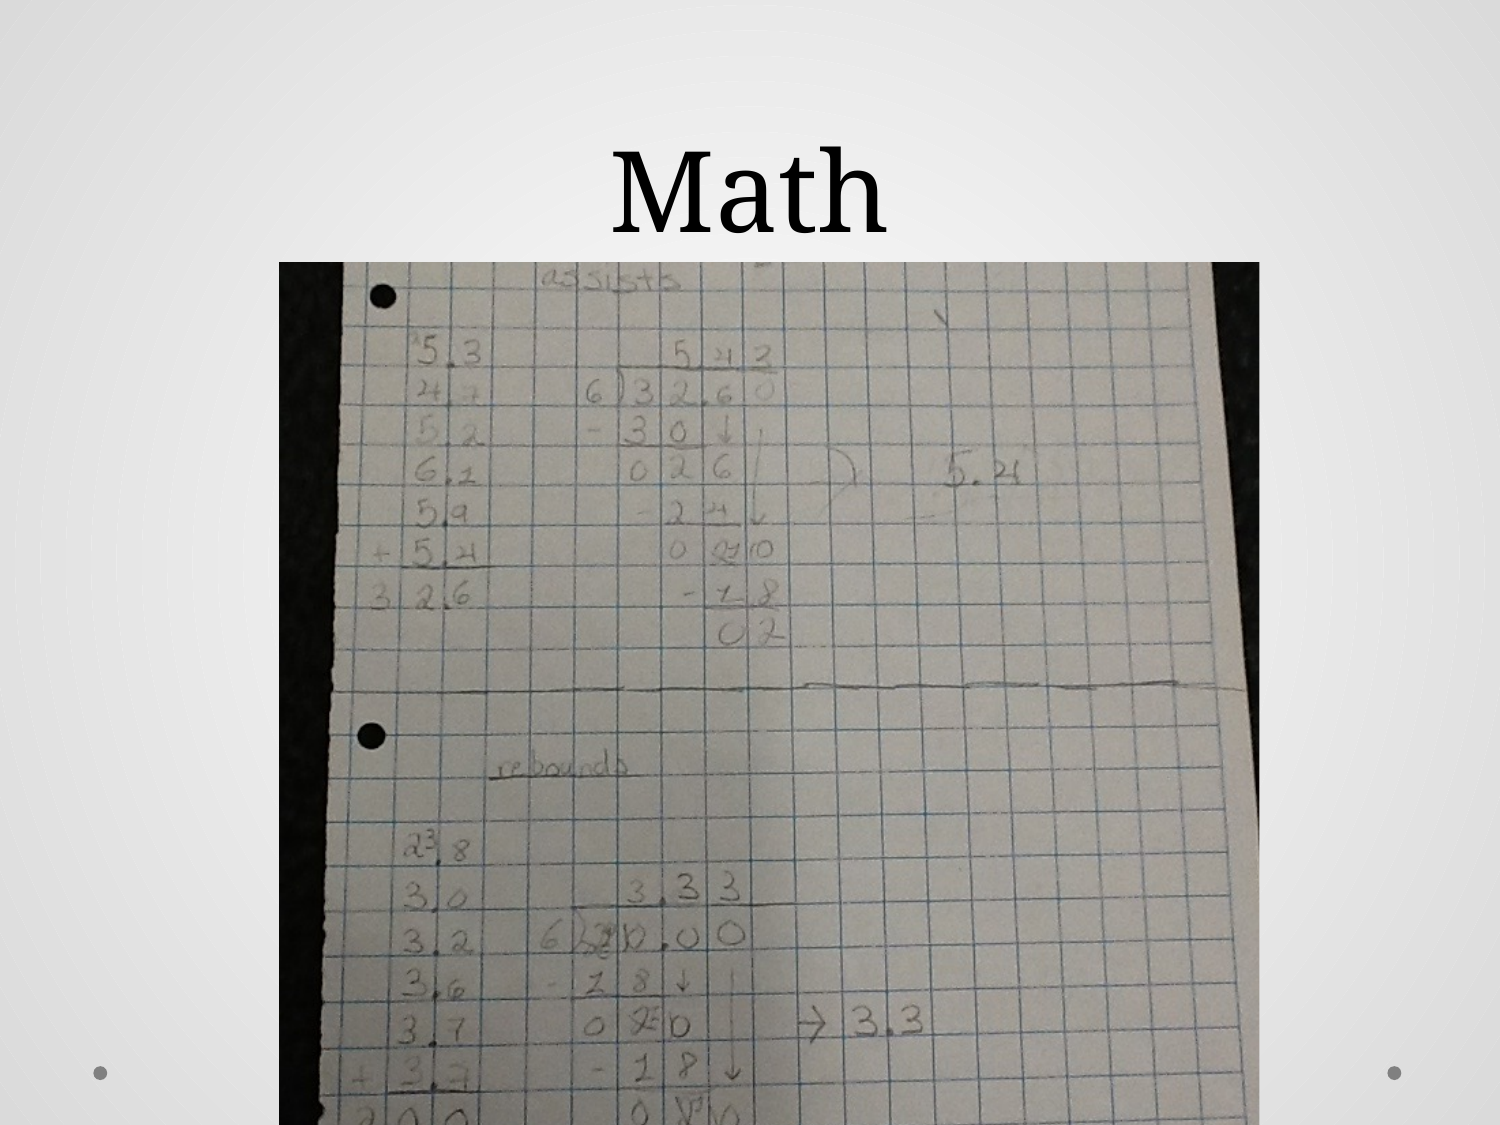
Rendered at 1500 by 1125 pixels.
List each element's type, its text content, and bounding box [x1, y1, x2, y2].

title Math [75, 0, 1425, 263]
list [278, 262, 1260, 1125]
